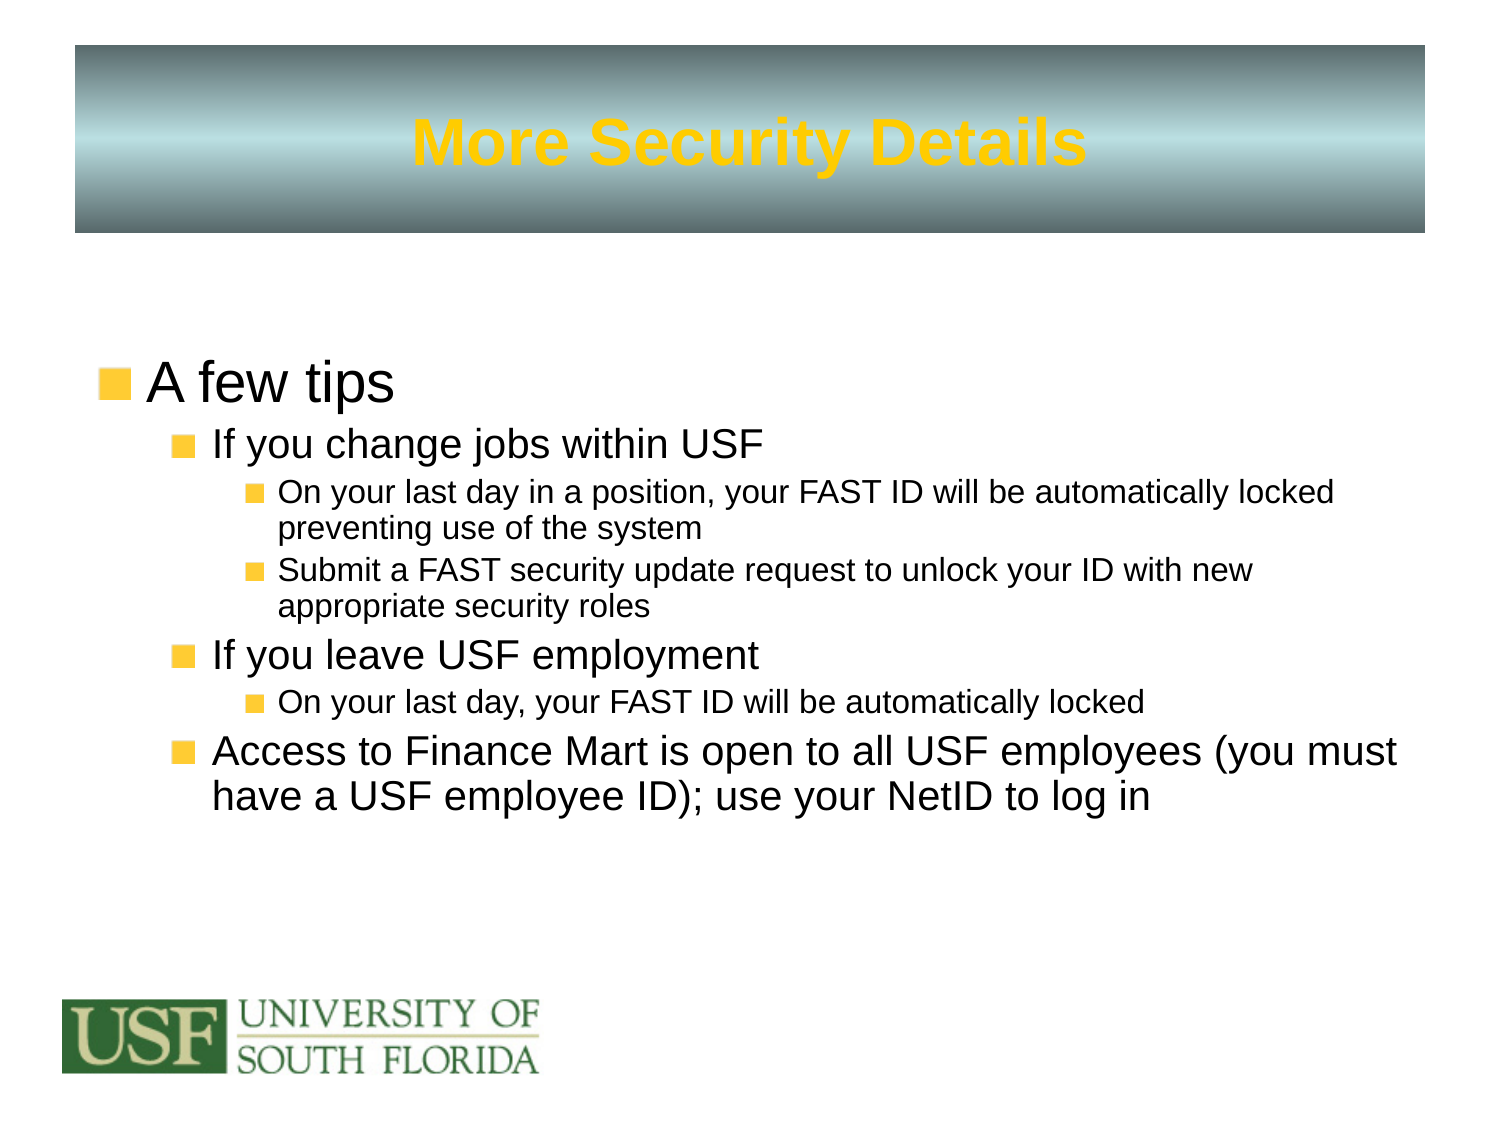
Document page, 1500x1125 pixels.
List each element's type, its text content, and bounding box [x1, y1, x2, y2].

picture [165, 638, 195, 668]
picture [240, 478, 264, 503]
list A few tips If you change jobs within USF On your last day in a position, your FAST ID will be automatically locked preventing use of the system Submit a FAST security update request to unlock your ID with new appropriate security roles If you leave USF employment On your last day, your FAST ID will be automatically locked Access to Finance Mart is open to all USF employees (you must have a USF employee ID); use your NetID to log in [75, 262, 1425, 1005]
picture [165, 428, 195, 458]
picture [165, 734, 195, 764]
picture [62, 987, 544, 1088]
picture [240, 689, 264, 713]
picture [240, 557, 264, 581]
picture [90, 359, 131, 400]
title More Security Details [75, 45, 1425, 233]
